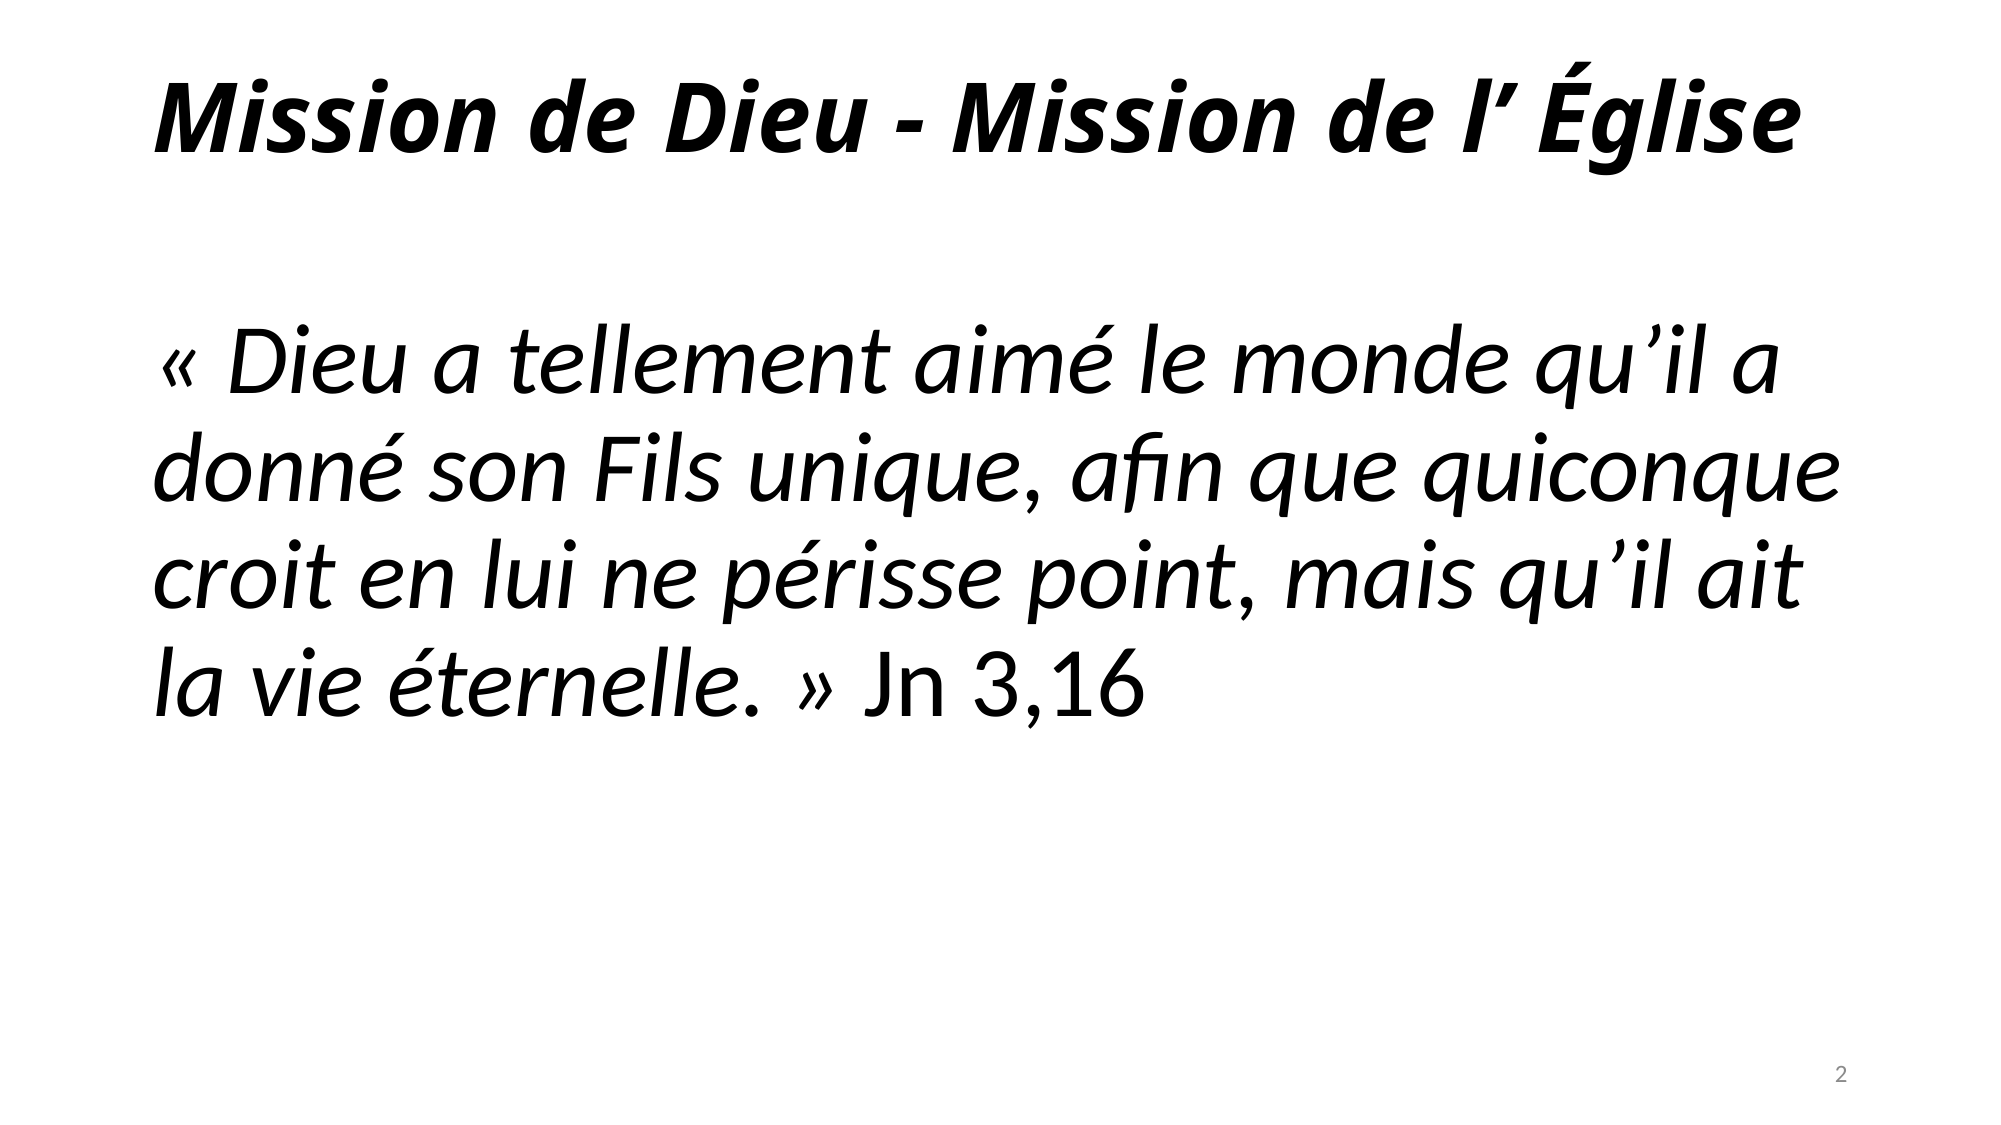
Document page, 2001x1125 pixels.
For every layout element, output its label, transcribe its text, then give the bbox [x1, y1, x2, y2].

title Mission de Dieu - Mission de l’ Église [137, 59, 1863, 278]
list « Dieu a tellement aimé le monde qu’il a donné son Fils unique, afin que quiconque croit en lui ne périsse point, mais qu’il ait la vie éternelle. » Jn 3,16 [137, 299, 1863, 1014]
slide_number 2 [1412, 1042, 1863, 1103]
